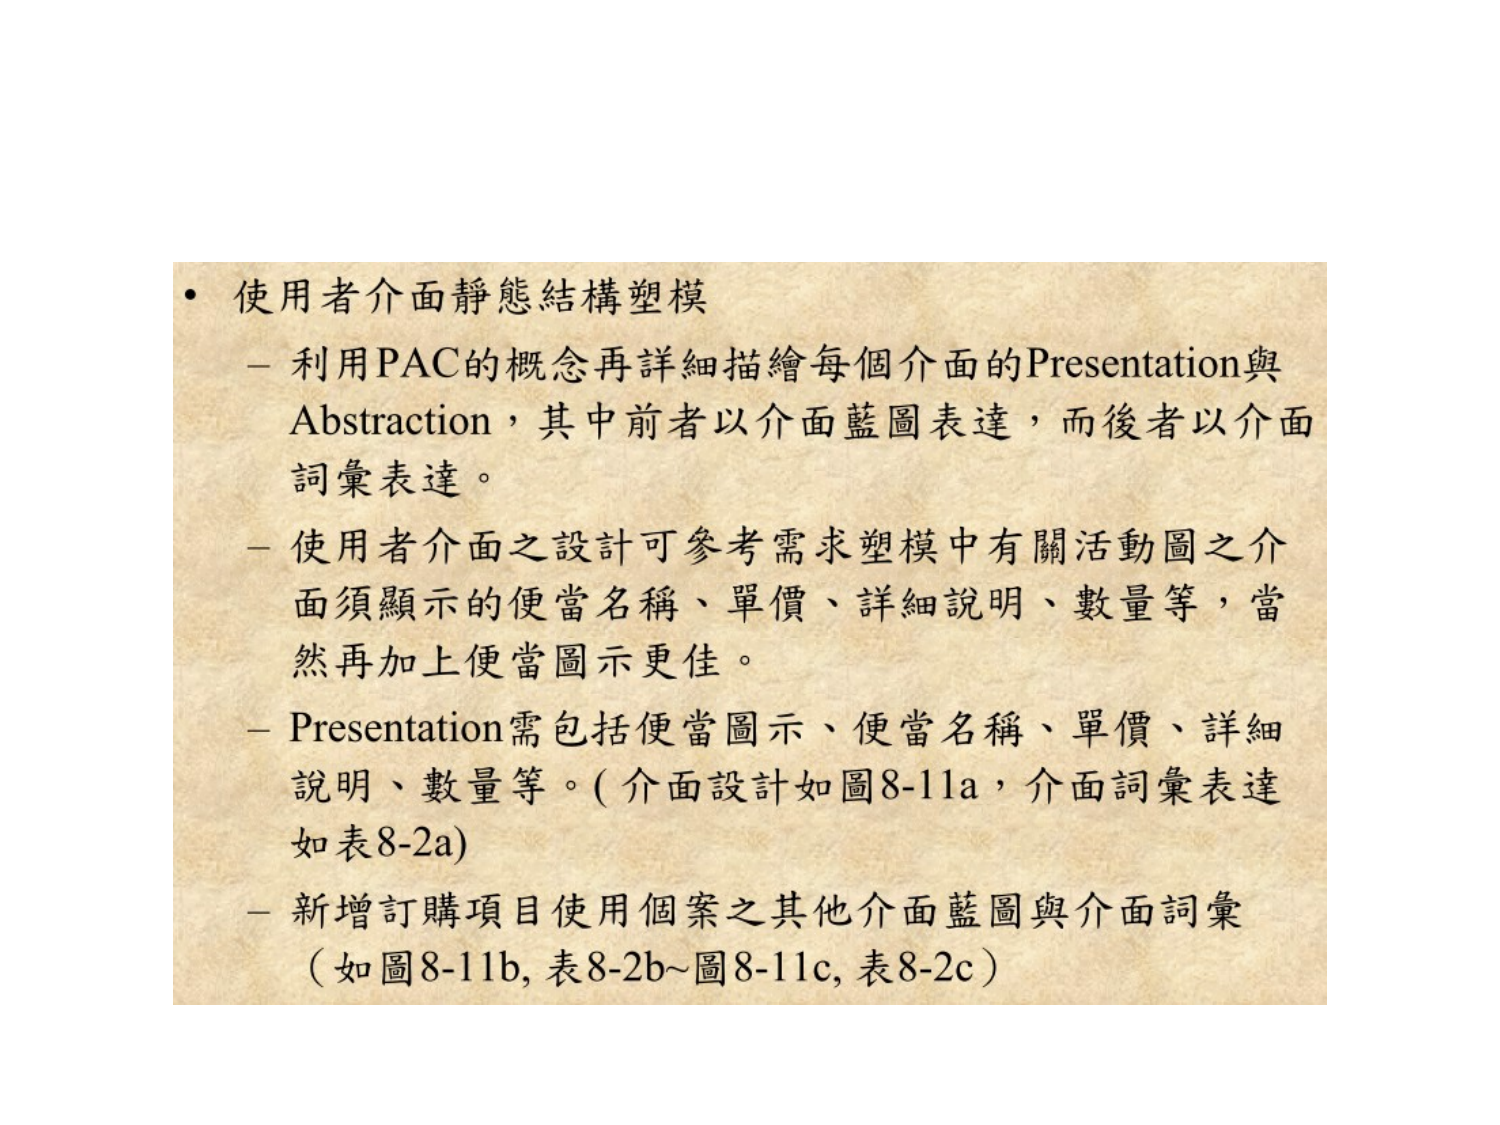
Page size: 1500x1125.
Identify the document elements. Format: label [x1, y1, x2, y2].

list [173, 262, 1327, 1006]
